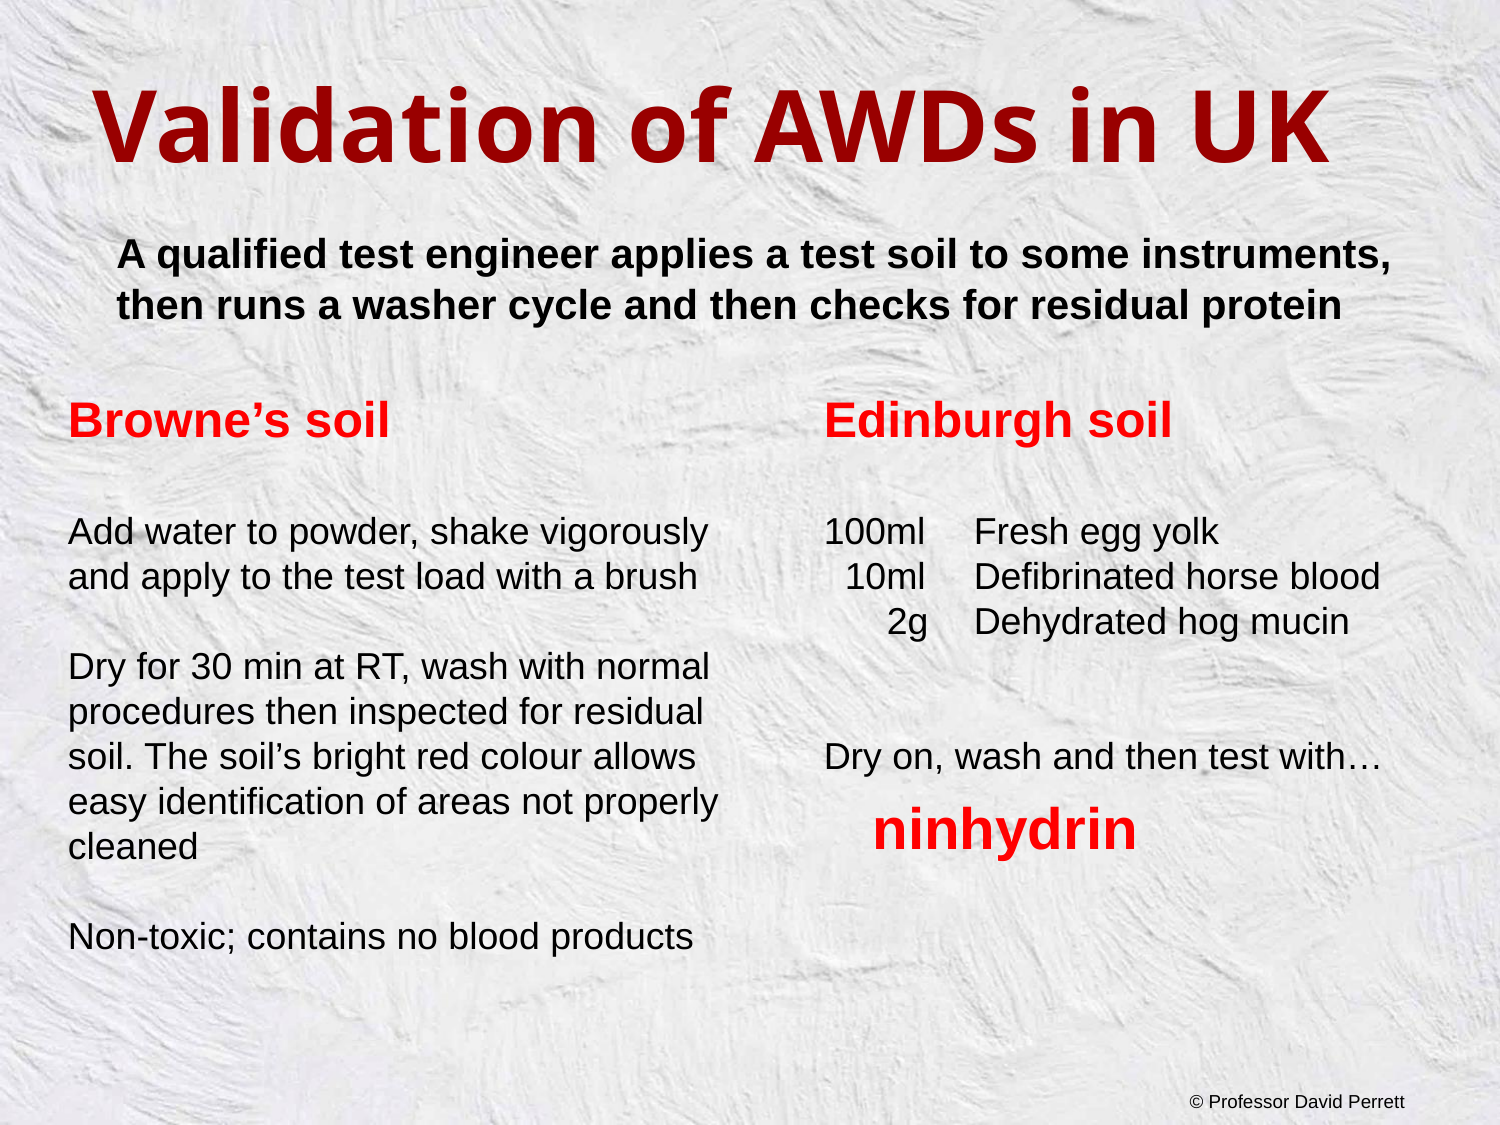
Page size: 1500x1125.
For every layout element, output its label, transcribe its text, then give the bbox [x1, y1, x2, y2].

text_box © Professor David Perrett [1174, 1082, 1425, 1120]
text_box Validation of AWDs in UK [77, 54, 1347, 190]
text_box Browne’s soil Add water to powder, shake vigorously and apply to the test load with a brush Dry for 30 min at RT, wash with normal procedures then inspected for residual soil. The soil’s bright red colour allows easy identification of areas not properly cleaned Non-toxic; contains no blood products [53, 379, 739, 965]
text_box Edinburgh soil 100ml Fresh egg yolk 10ml Defibrinated horse blood 2g Dehydrated hog mucin Dry on, wash and then test with… [809, 379, 1406, 785]
text_box ninhydrin [858, 784, 1154, 870]
text_box A qualified test engineer applies a test soil to some instruments, then runs a washer cycle and then checks for residual protein [101, 219, 1419, 335]
picture [0, 0, 1500, 1125]
